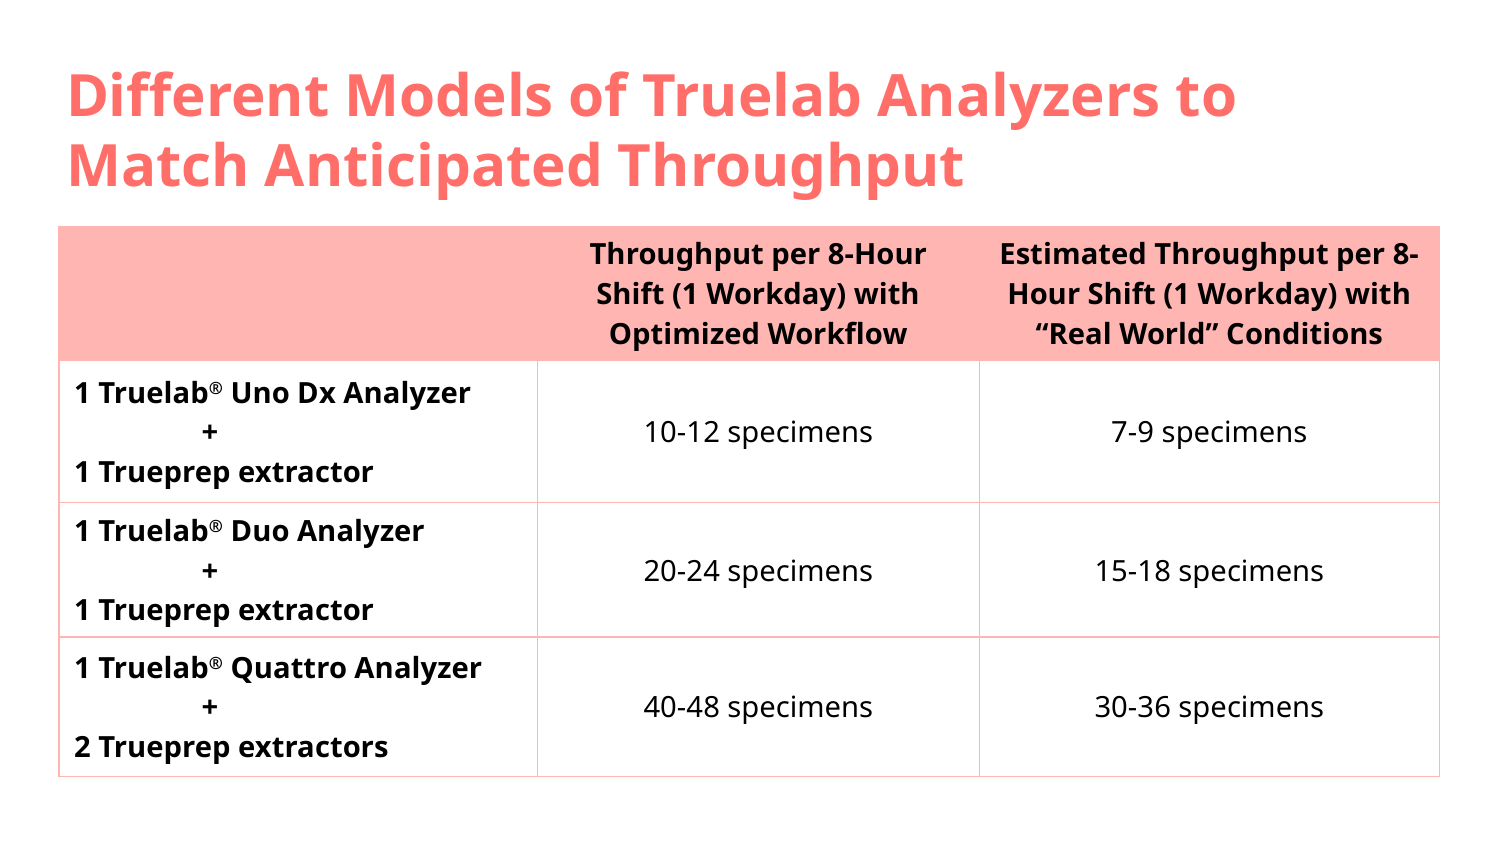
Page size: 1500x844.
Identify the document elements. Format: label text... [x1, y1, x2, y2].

table_cell 1 Truelab® Duo Analyzer + 1 Trueprep extractor [60, 503, 537, 636]
table_header Estimated Throughput per 8-Hour Shift (1 Workday) with “Real World” Conditions [980, 227, 1439, 360]
table_cell 7-9 specimens [980, 361, 1439, 502]
table_cell 40-48 specimens [538, 638, 979, 776]
table_cell 30-36 specimens [980, 638, 1439, 776]
table_header Throughput per 8-Hour Shift (1 Workday) with Optimized Workflow [538, 227, 979, 360]
title Different Models of Truelab Analyzers to Match Anticipated Throughput [51, 43, 1449, 211]
table_cell 10-12 specimens [538, 361, 979, 502]
table_cell 20-24 specimens [538, 503, 979, 636]
table_cell 15-18 specimens [980, 503, 1439, 636]
table_cell 1 Truelab® Uno Dx Analyzer + 1 Trueprep extractor [60, 361, 537, 502]
table_cell 1 Truelab® Quattro Analyzer + 2 Trueprep extractors [60, 638, 537, 776]
table_header [60, 227, 537, 360]
